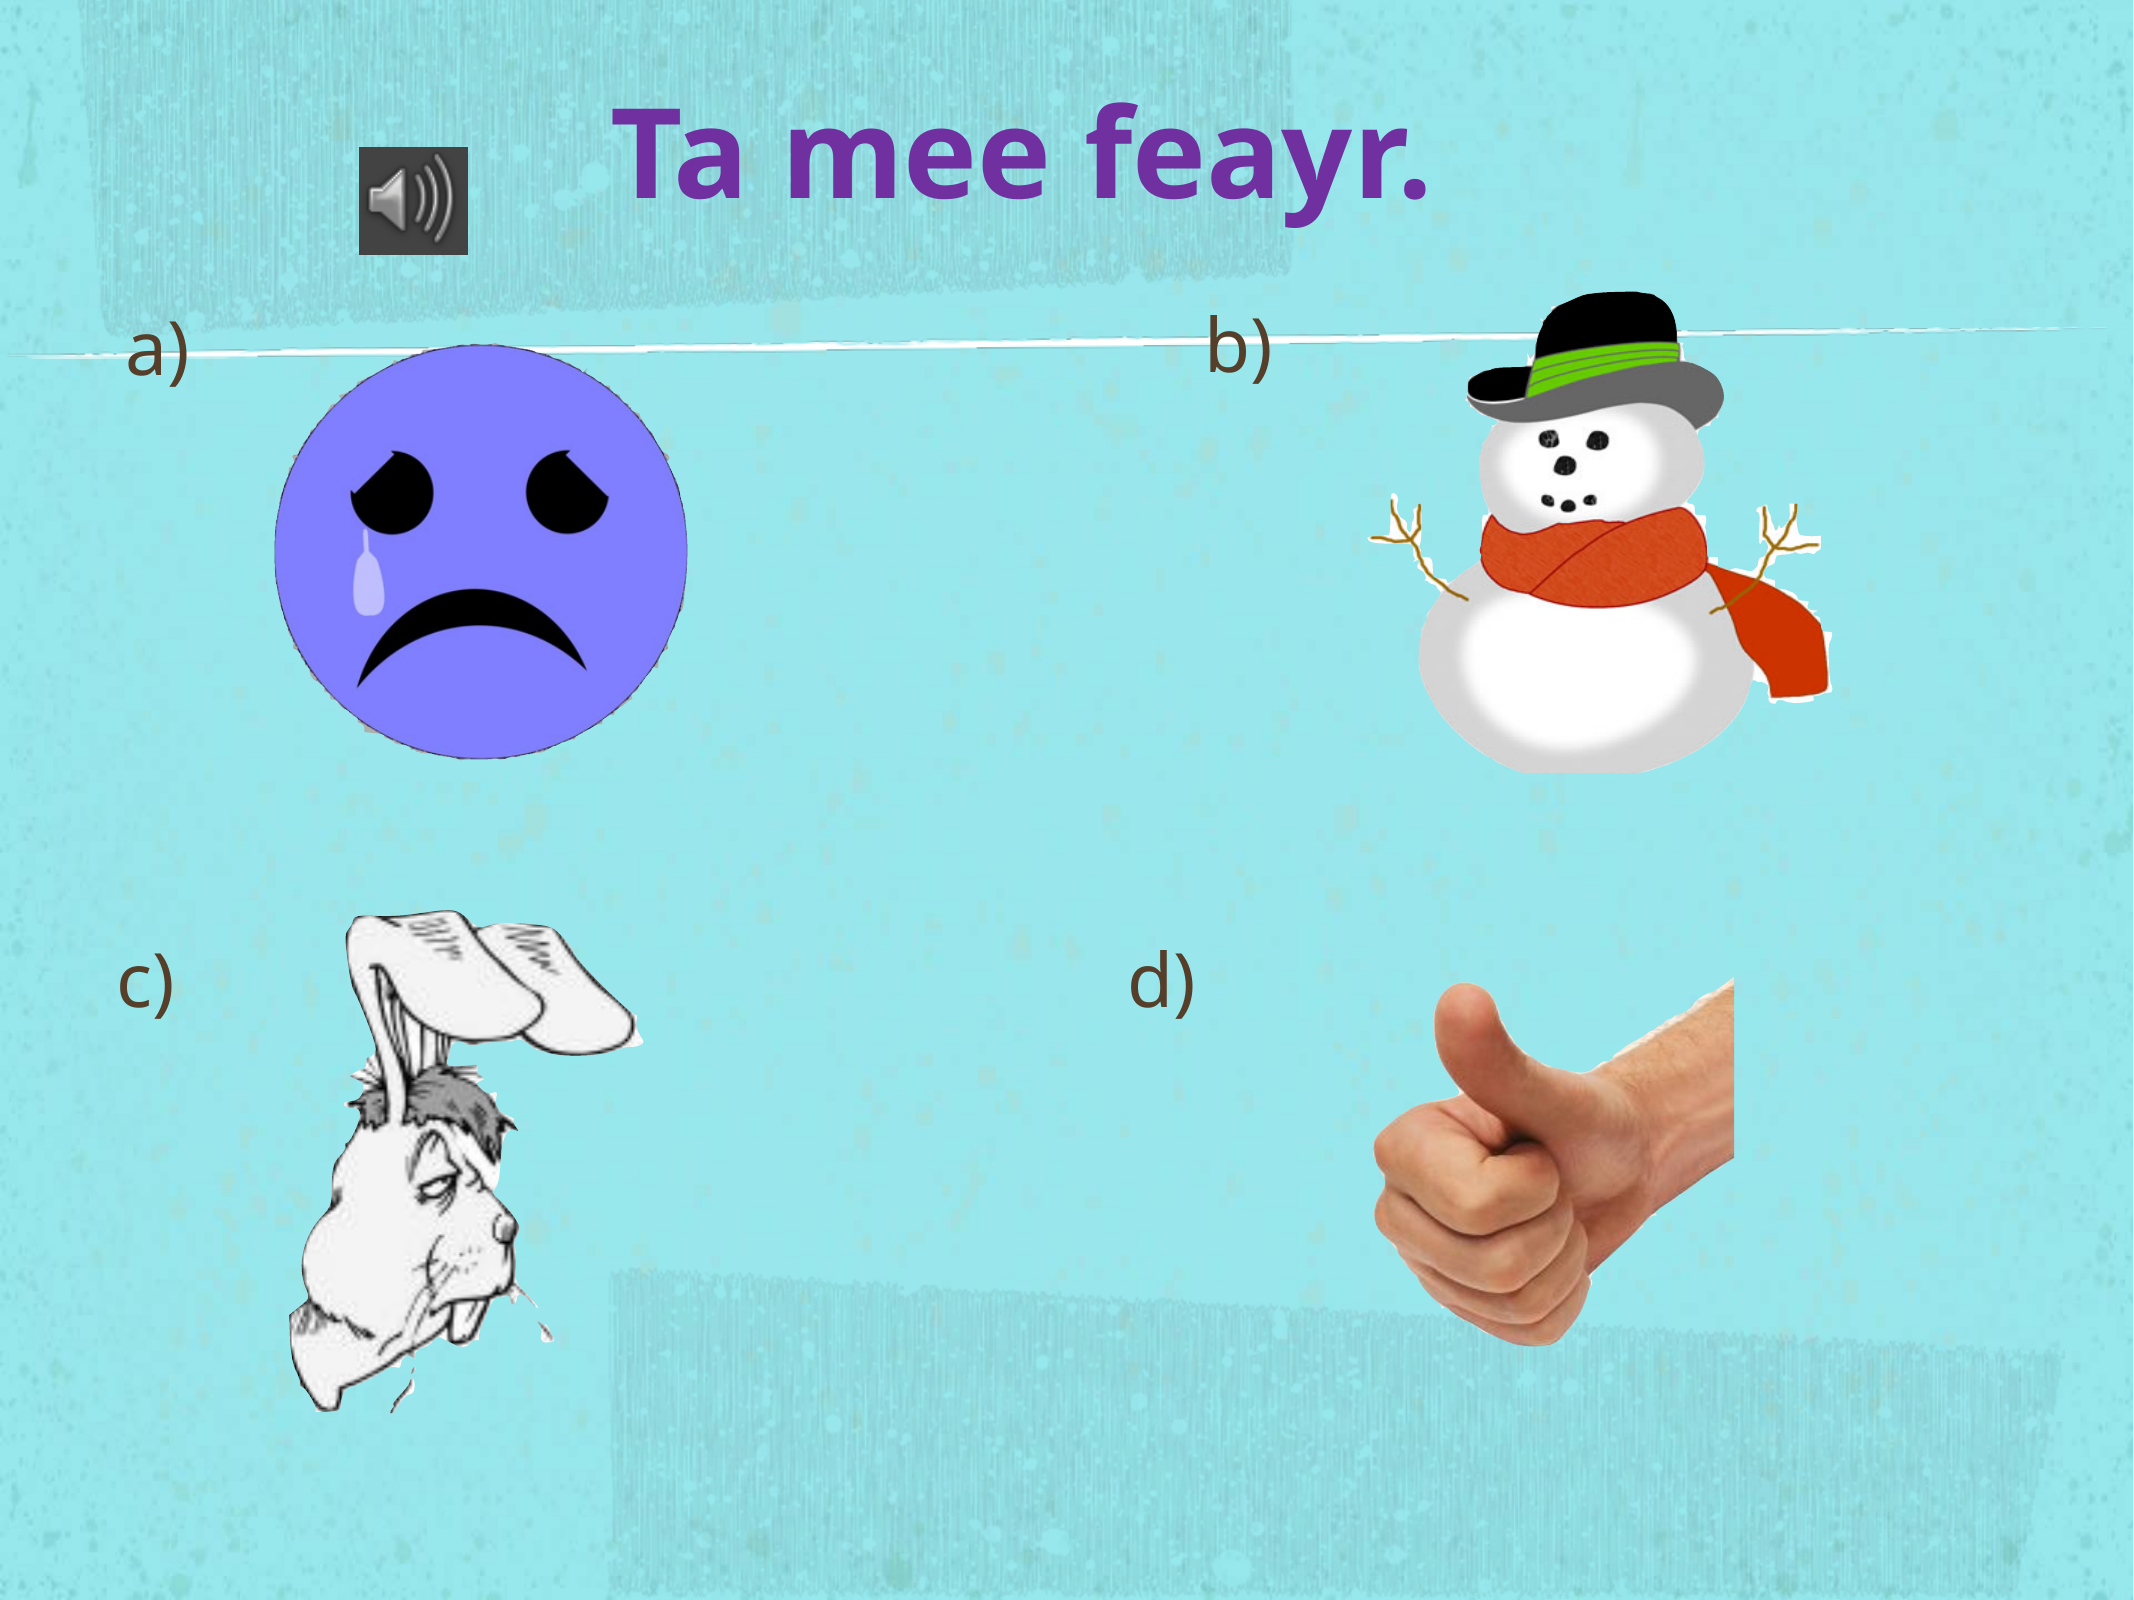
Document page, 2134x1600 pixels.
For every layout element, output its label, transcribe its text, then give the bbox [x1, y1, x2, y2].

picture [0, 0, 2134, 1600]
text_box a) [117, 292, 199, 400]
text_box Ta mee feayr. [595, 66, 1482, 231]
text_box d) [1118, 923, 1205, 1031]
text_box c) [108, 923, 184, 1031]
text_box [1373, 977, 1734, 1514]
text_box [1367, 291, 1833, 974]
text_box b) [1196, 289, 1282, 397]
